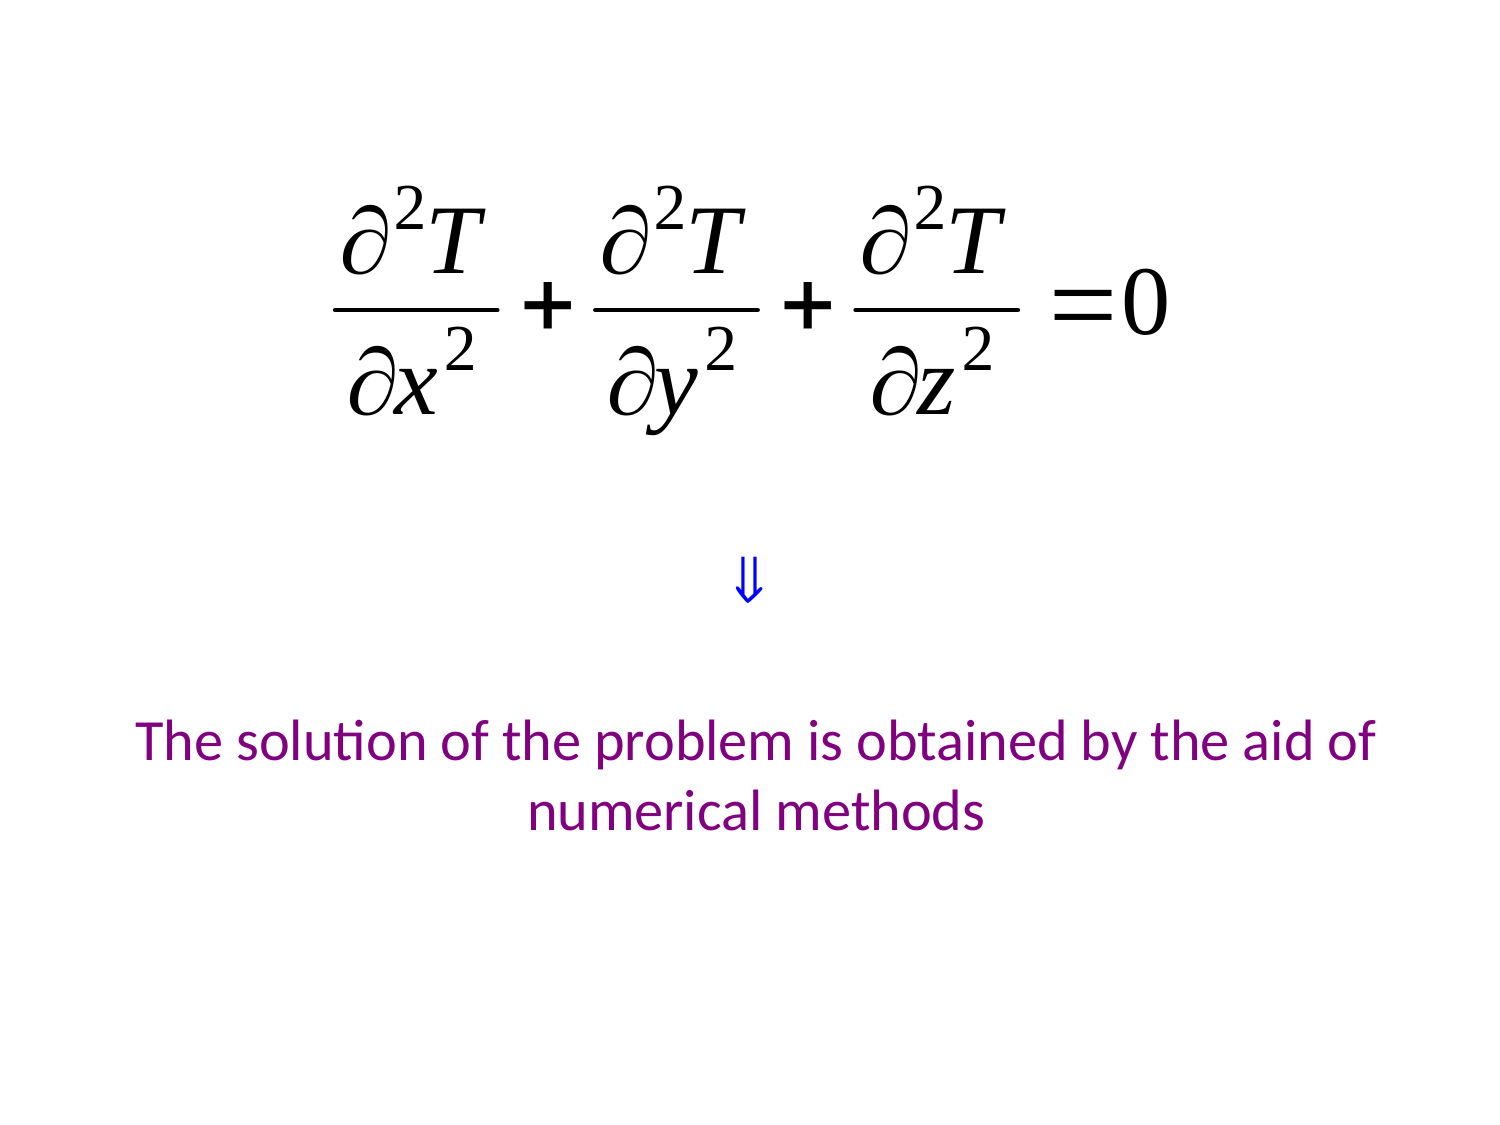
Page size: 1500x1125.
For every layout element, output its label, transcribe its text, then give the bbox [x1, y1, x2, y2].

text_box  [437, 529, 1063, 625]
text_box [318, 162, 1188, 458]
text_box The solution of the problem is obtained by the aid of numerical methods [62, 694, 1450, 850]
